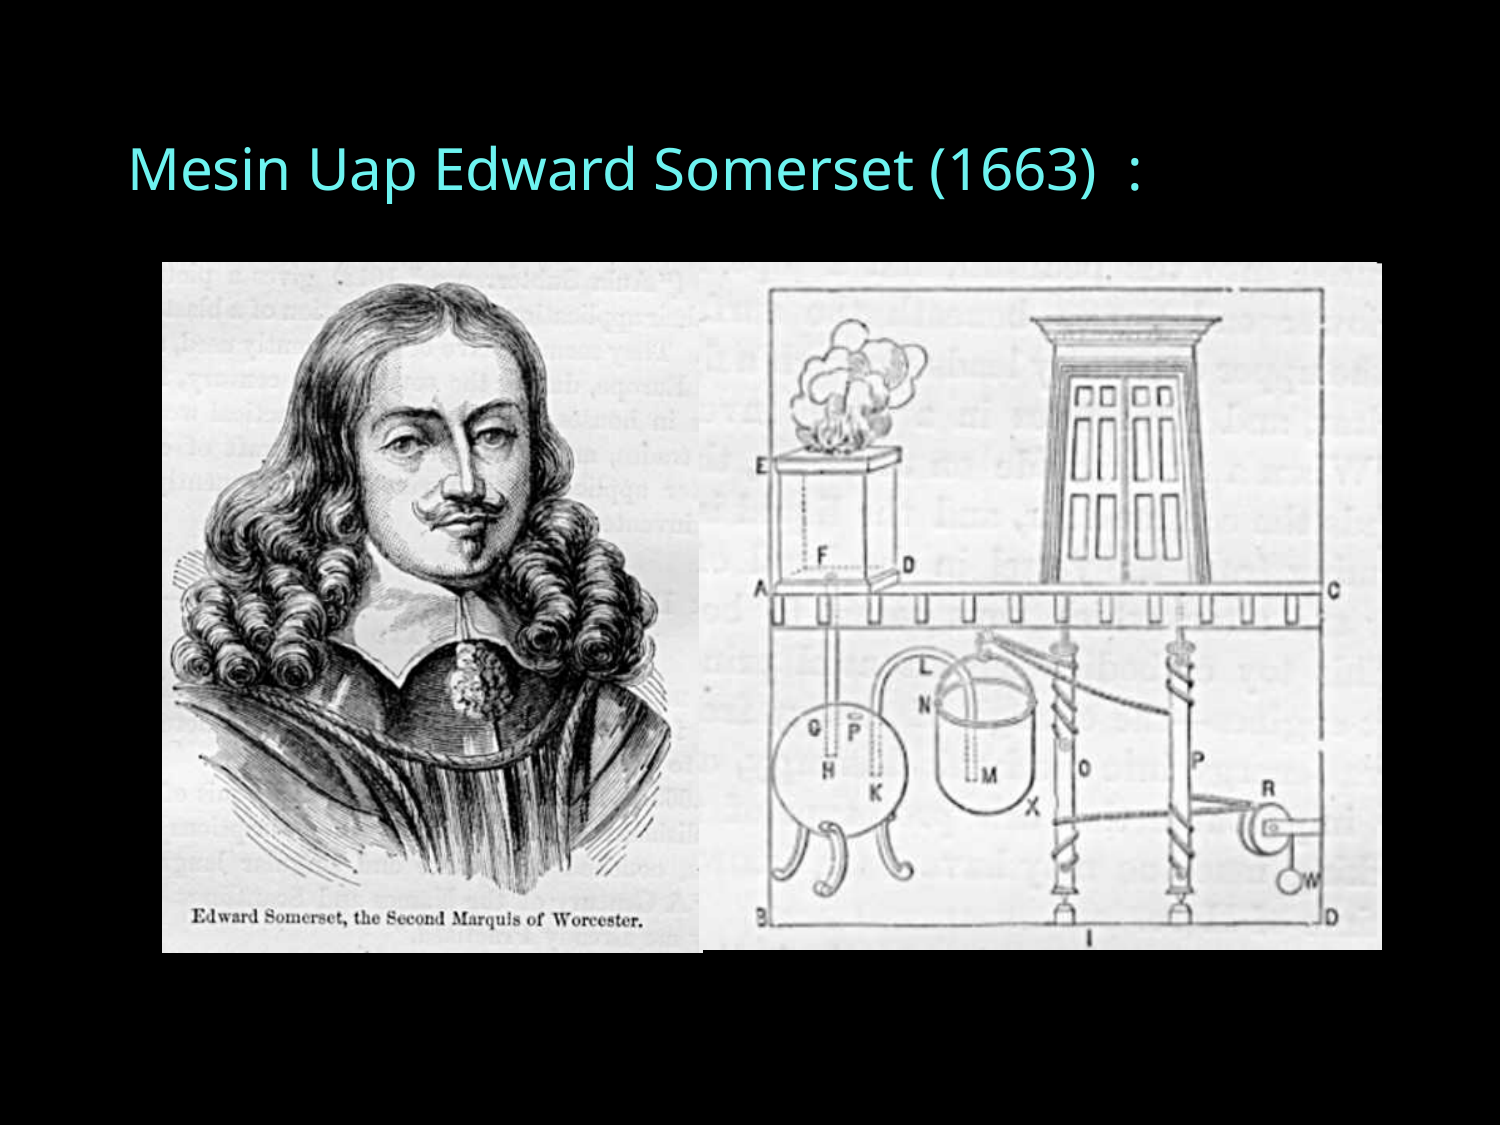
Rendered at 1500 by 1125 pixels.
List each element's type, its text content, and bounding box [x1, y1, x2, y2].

text_box Mesin Uap Edward Somerset (1663) : [112, 125, 1400, 210]
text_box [162, 262, 1382, 953]
